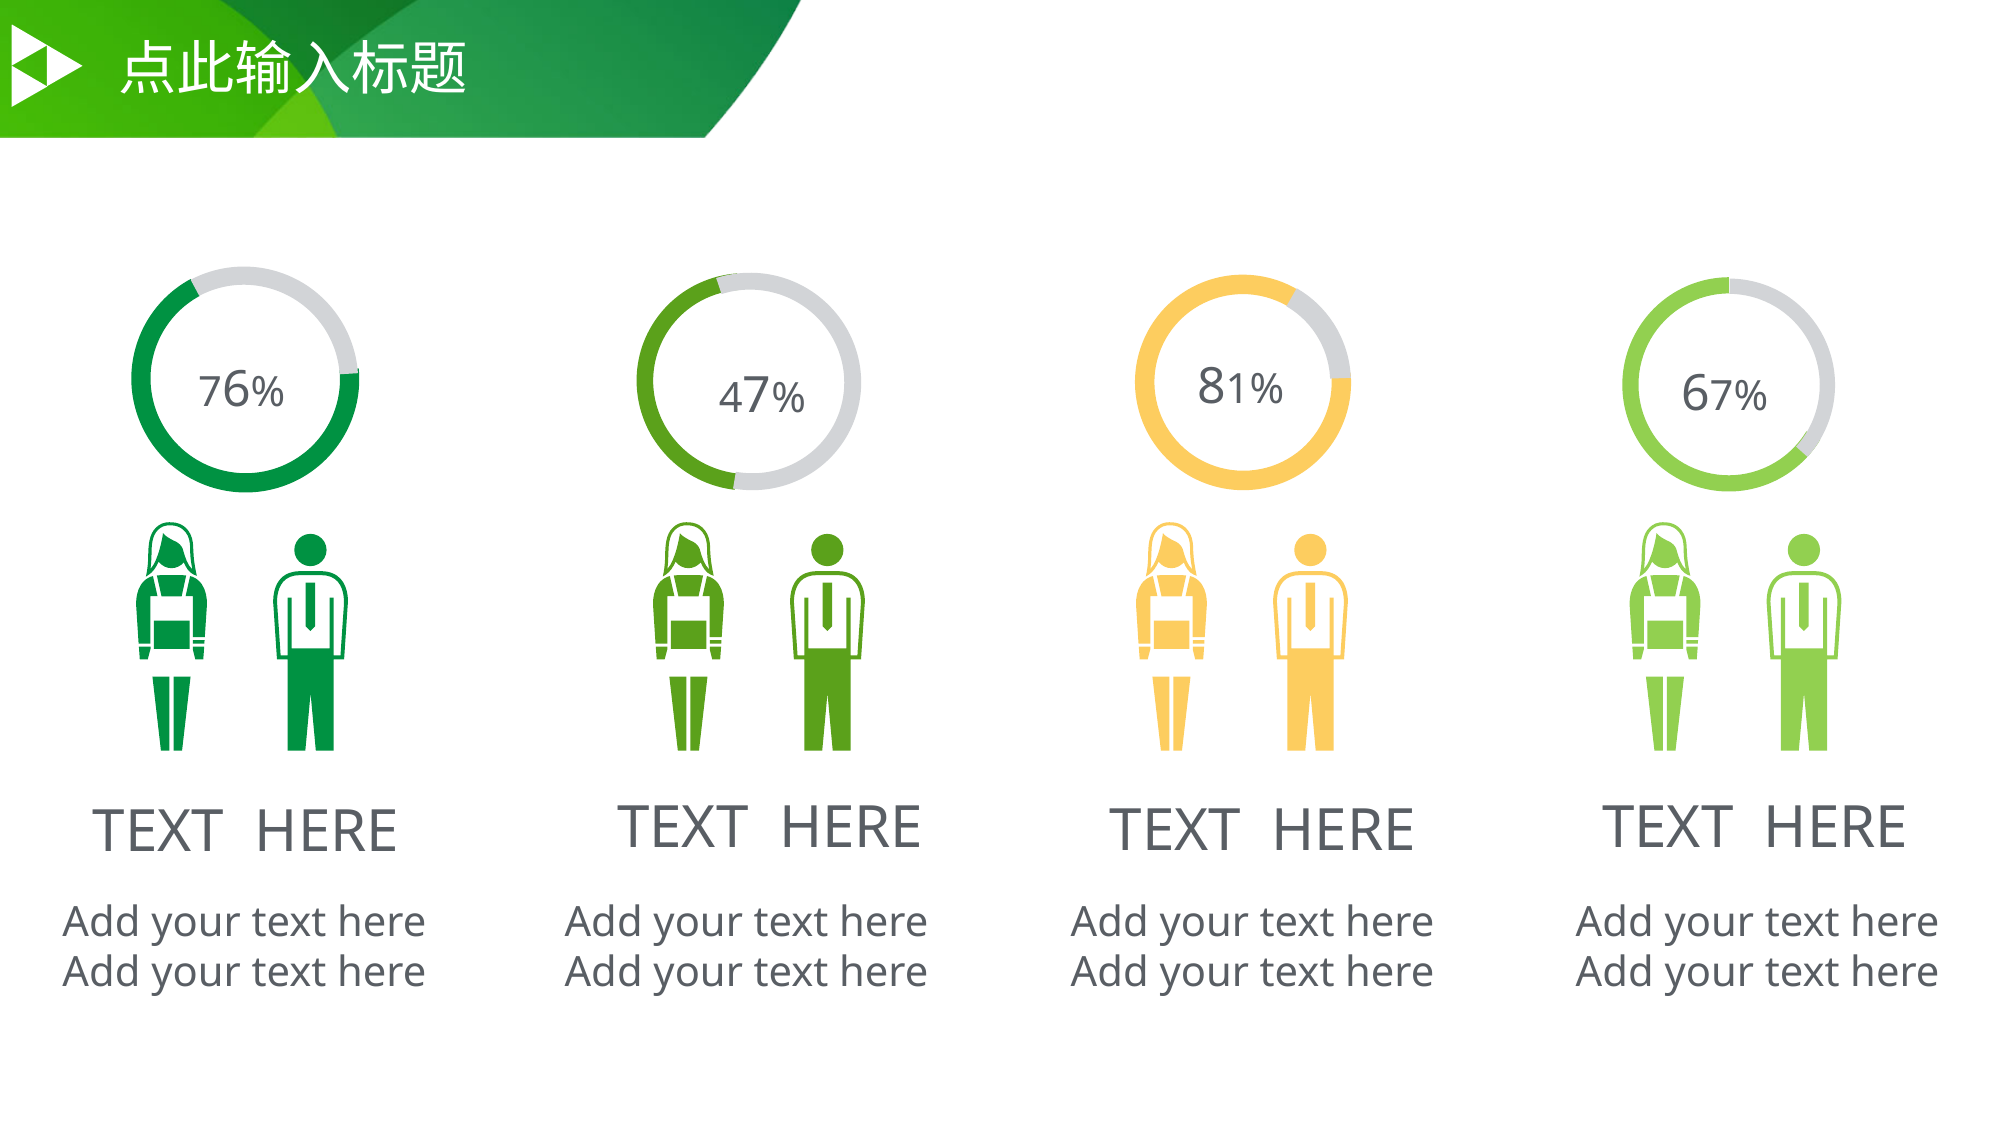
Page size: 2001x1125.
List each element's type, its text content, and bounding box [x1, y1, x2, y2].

text_box TEXT HERE [1587, 781, 1979, 867]
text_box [130, 265, 360, 494]
text_box Add your text here Add your text here [1515, 887, 2000, 1003]
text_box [1621, 277, 1836, 493]
text_box TEXT HERE [1094, 784, 1486, 870]
text_box Add your text here Add your text here [504, 887, 989, 1003]
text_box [1133, 521, 1348, 751]
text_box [636, 272, 862, 491]
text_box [650, 521, 865, 751]
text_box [1627, 521, 1842, 751]
text_box Add your text here Add your text here [2, 887, 487, 1003]
text_box Add your text here Add your text here [1010, 887, 1495, 1003]
text_box TEXT HERE [78, 785, 470, 871]
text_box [1134, 273, 1352, 491]
text_box 点此输入标题 [103, 24, 693, 109]
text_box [133, 521, 348, 751]
text_box TEXT HERE [602, 781, 994, 867]
picture [0, 0, 815, 138]
